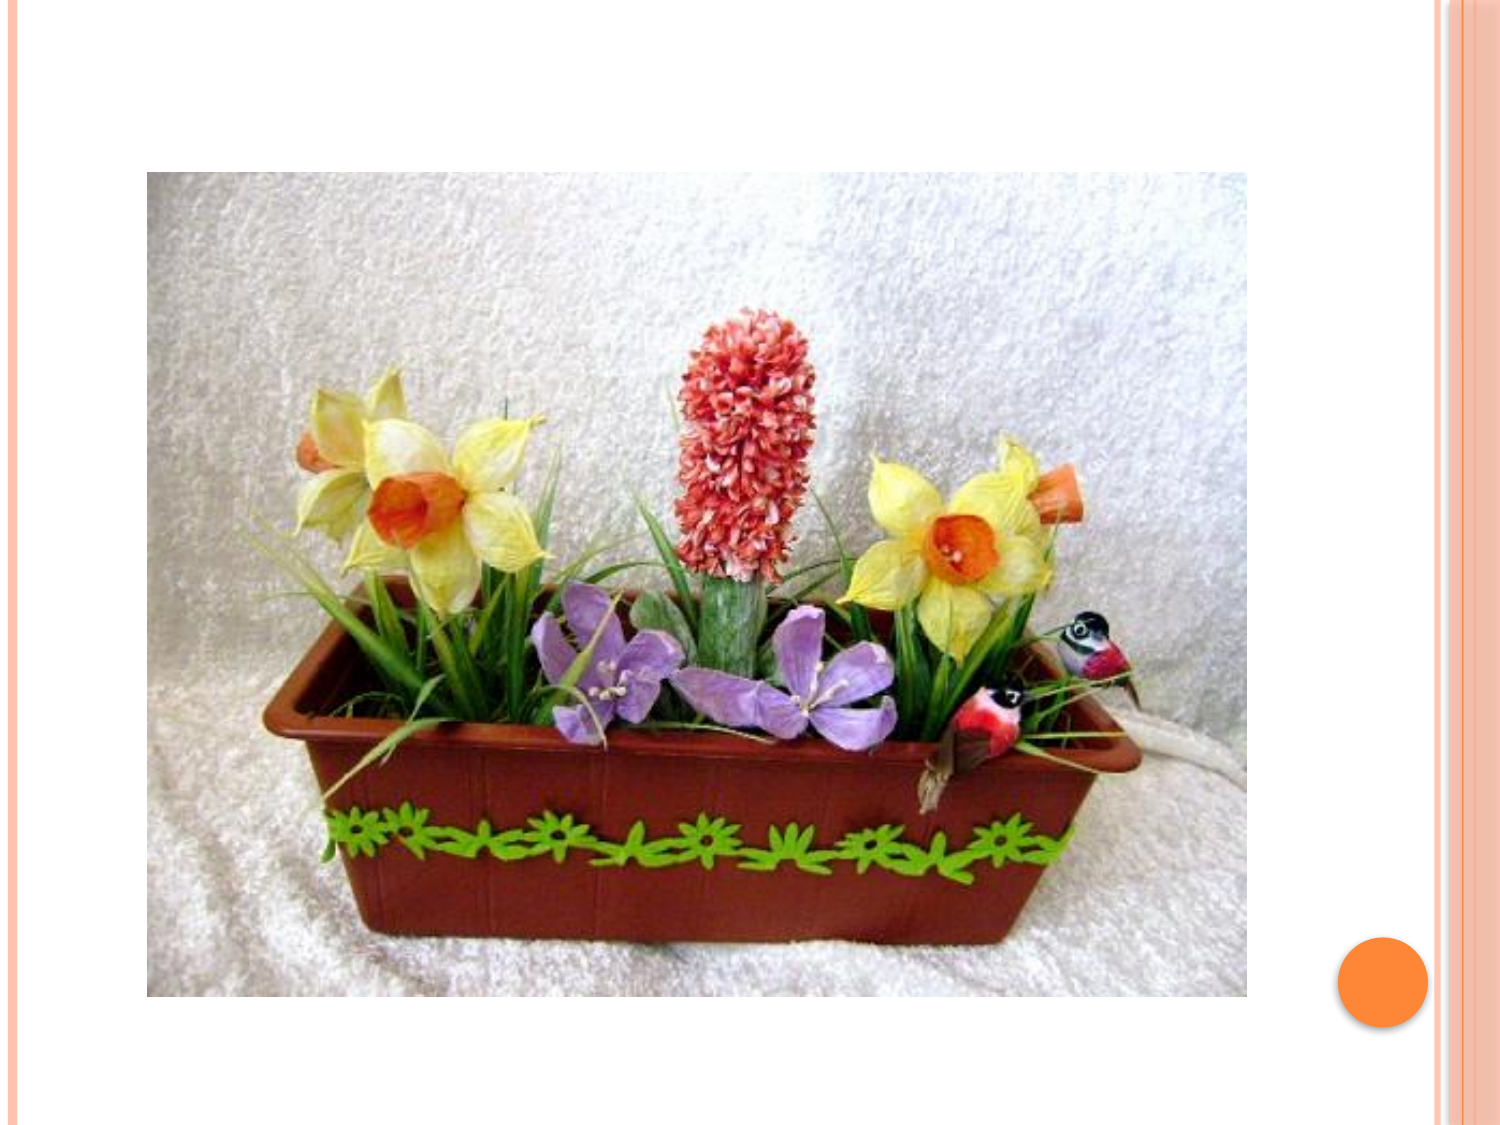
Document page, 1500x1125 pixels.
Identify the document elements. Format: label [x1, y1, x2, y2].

picture [146, 172, 1248, 998]
